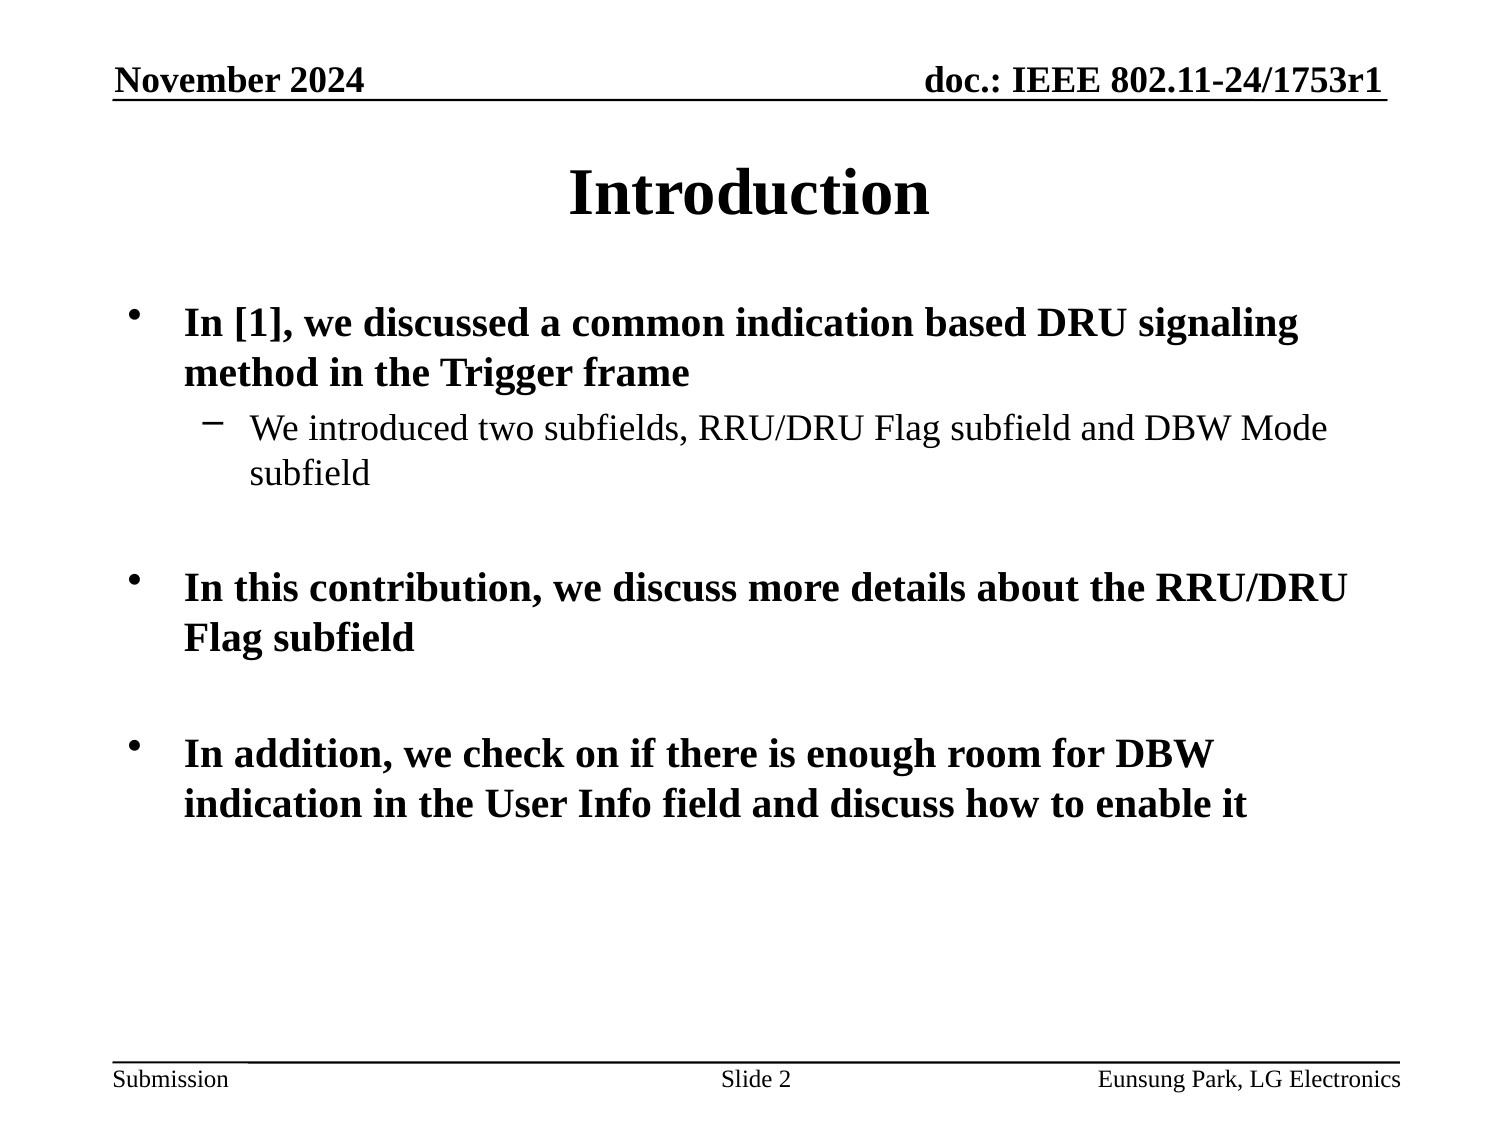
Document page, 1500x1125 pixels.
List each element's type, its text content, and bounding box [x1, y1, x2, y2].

list In [1], we discussed a common indication based DRU signaling method in the Trigger frame We introduced two subfields, RRU/DRU Flag subfield and DBW Mode subfield In this contribution, we discuss more details about the RRU/DRU Flag subfield In addition, we check on if there is enough room for DBW indication in the User Info field and discuss how to enable it [112, 287, 1388, 1000]
footer Eunsung Park, LG Electronics [1038, 1061, 1402, 1093]
title Introduction [112, 112, 1388, 263]
slide_number Slide 2 [712, 1061, 800, 1093]
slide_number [114, 54, 368, 101]
